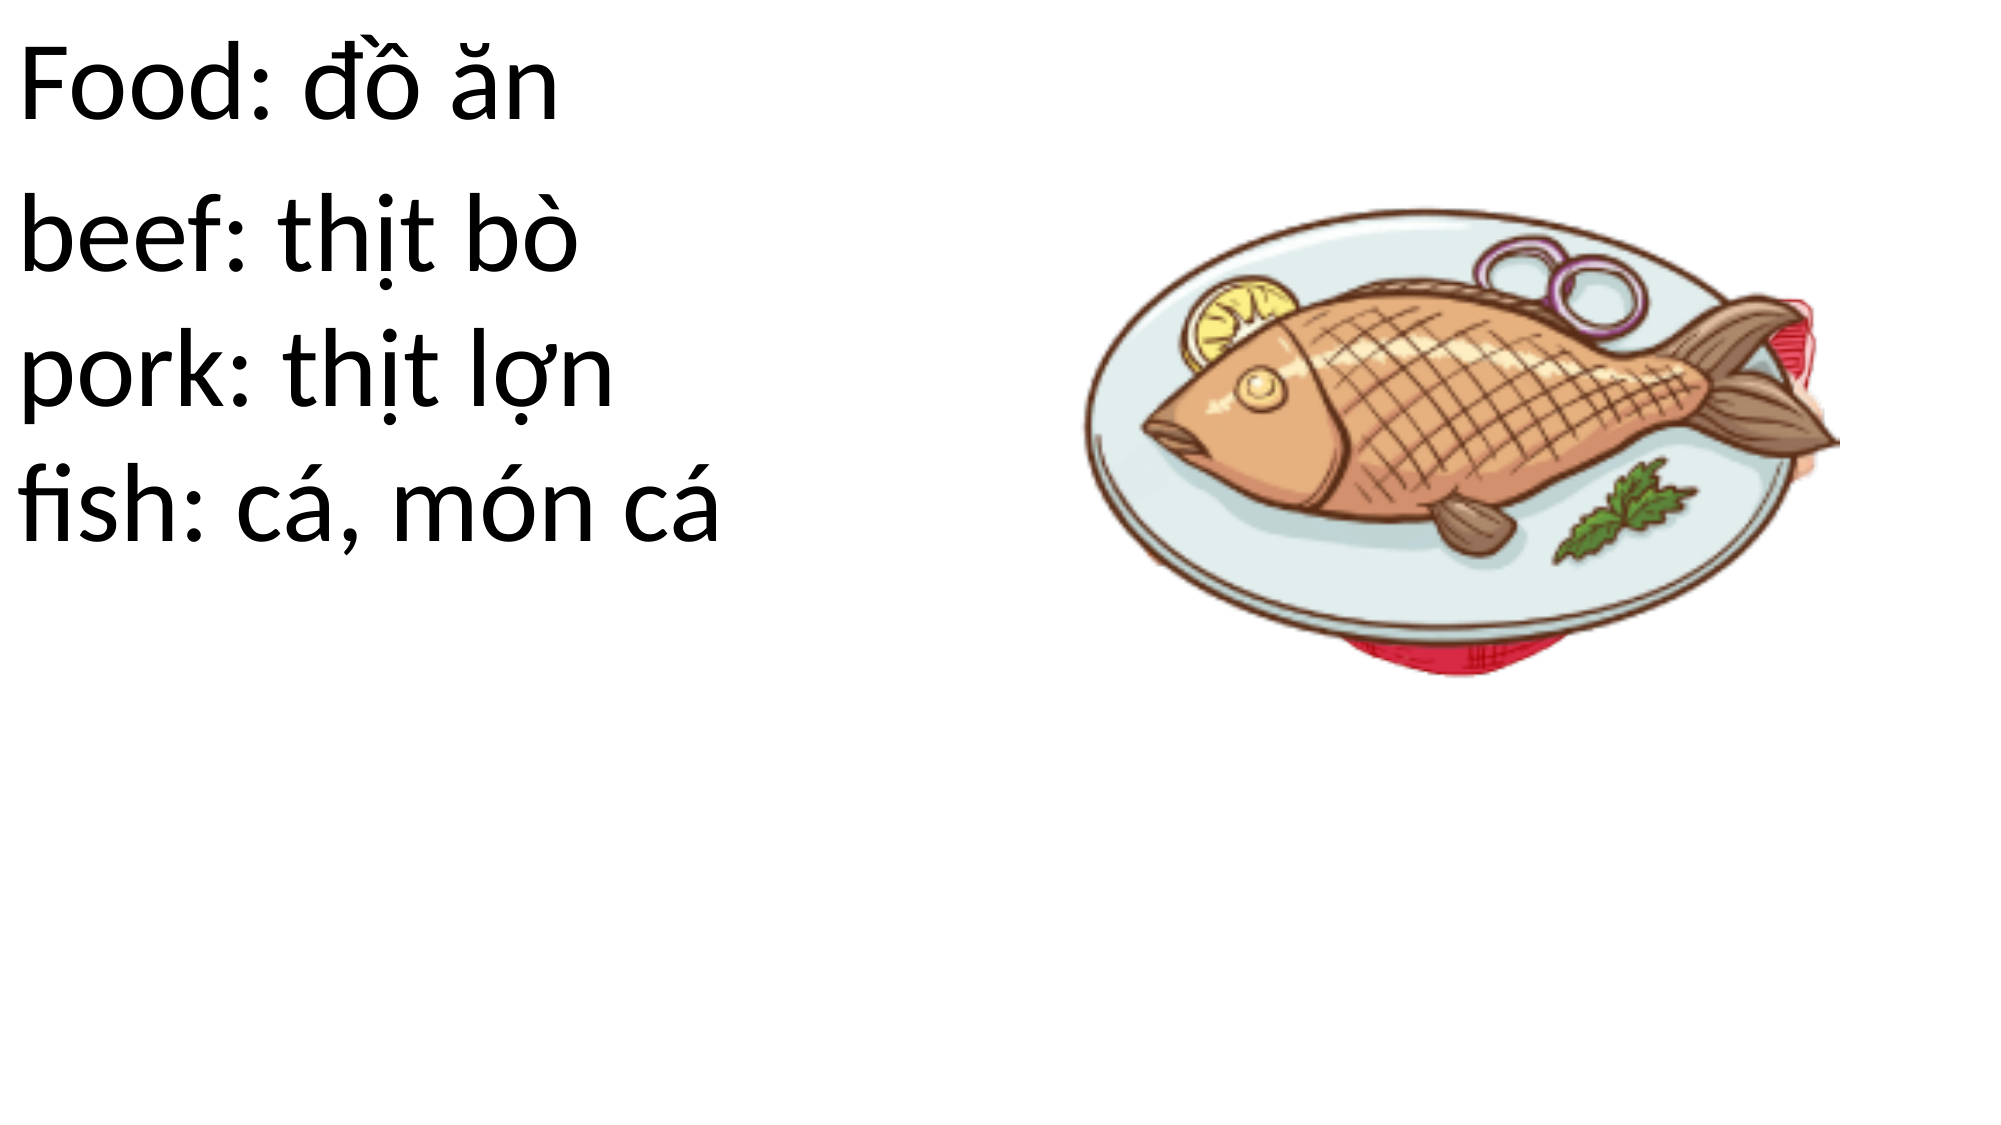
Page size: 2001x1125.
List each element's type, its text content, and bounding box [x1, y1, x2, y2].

text_box beef: thịt bò pork: thịt lợn fish: cá, món cá [2, 151, 739, 572]
picture [1058, 27, 1840, 809]
text_box Food: đồ ăn [4, 0, 603, 150]
